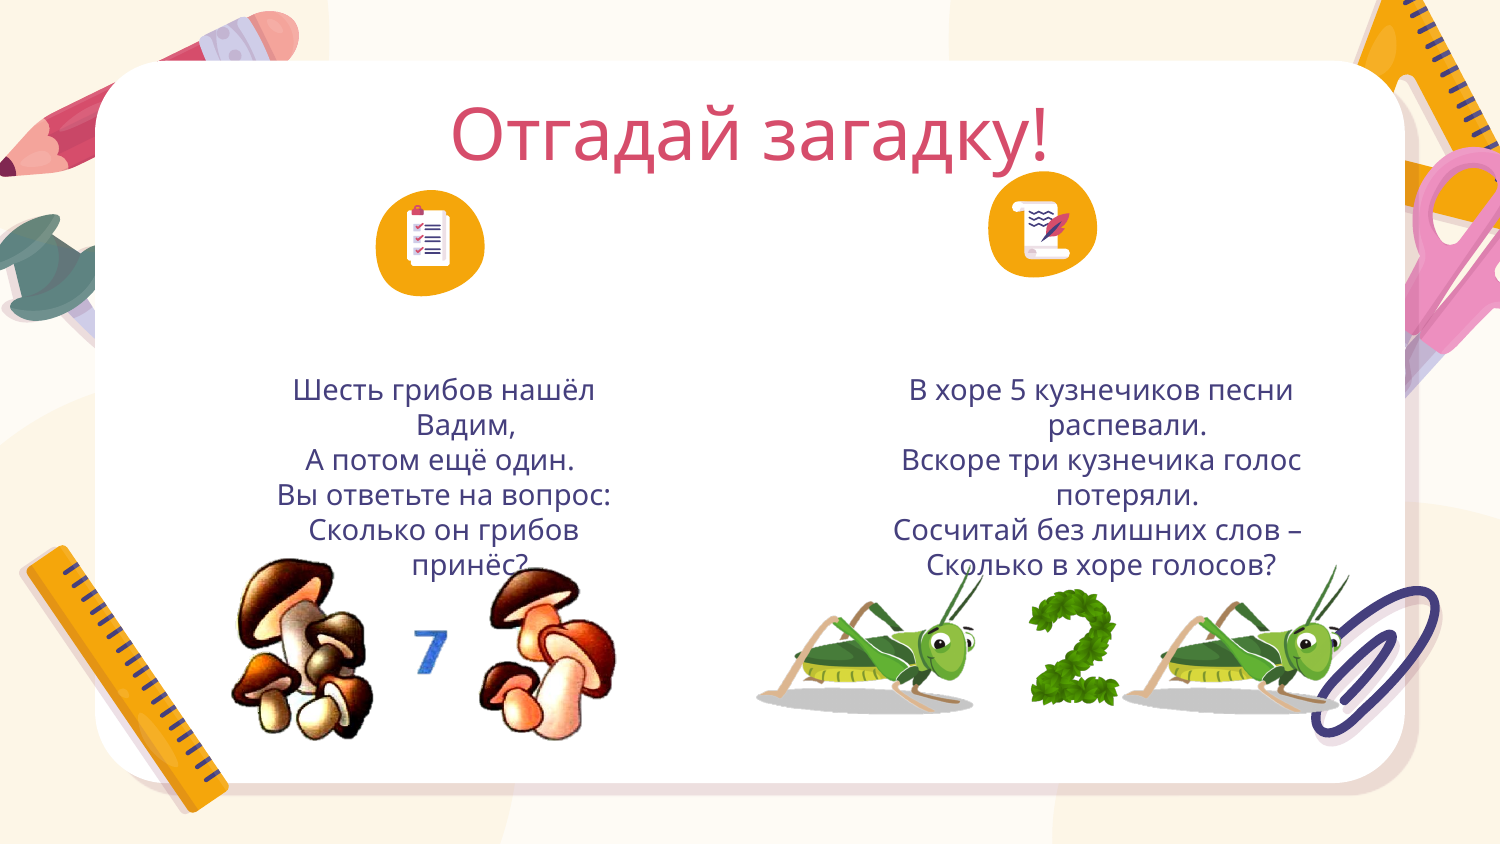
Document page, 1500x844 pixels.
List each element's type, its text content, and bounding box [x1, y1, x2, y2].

picture [199, 491, 662, 838]
subtitle В хоре 5 кузнечиков песни распевали. Вскоре три кузнечика голос потеряли. Сосчитай без лишних слов – Сколько в хоре голосов? [810, 356, 1370, 510]
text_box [1011, 201, 1071, 260]
subtitle Шесть грибов нашёл Вадим, А потом ещё один. Вы ответьте на вопрос: Сколько он грибов принёс? [220, 356, 645, 489]
text_box [375, 190, 485, 297]
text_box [406, 204, 451, 267]
title Отгадай загадку! [118, 72, 1382, 167]
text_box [737, 547, 1370, 727]
text_box [988, 171, 1098, 278]
